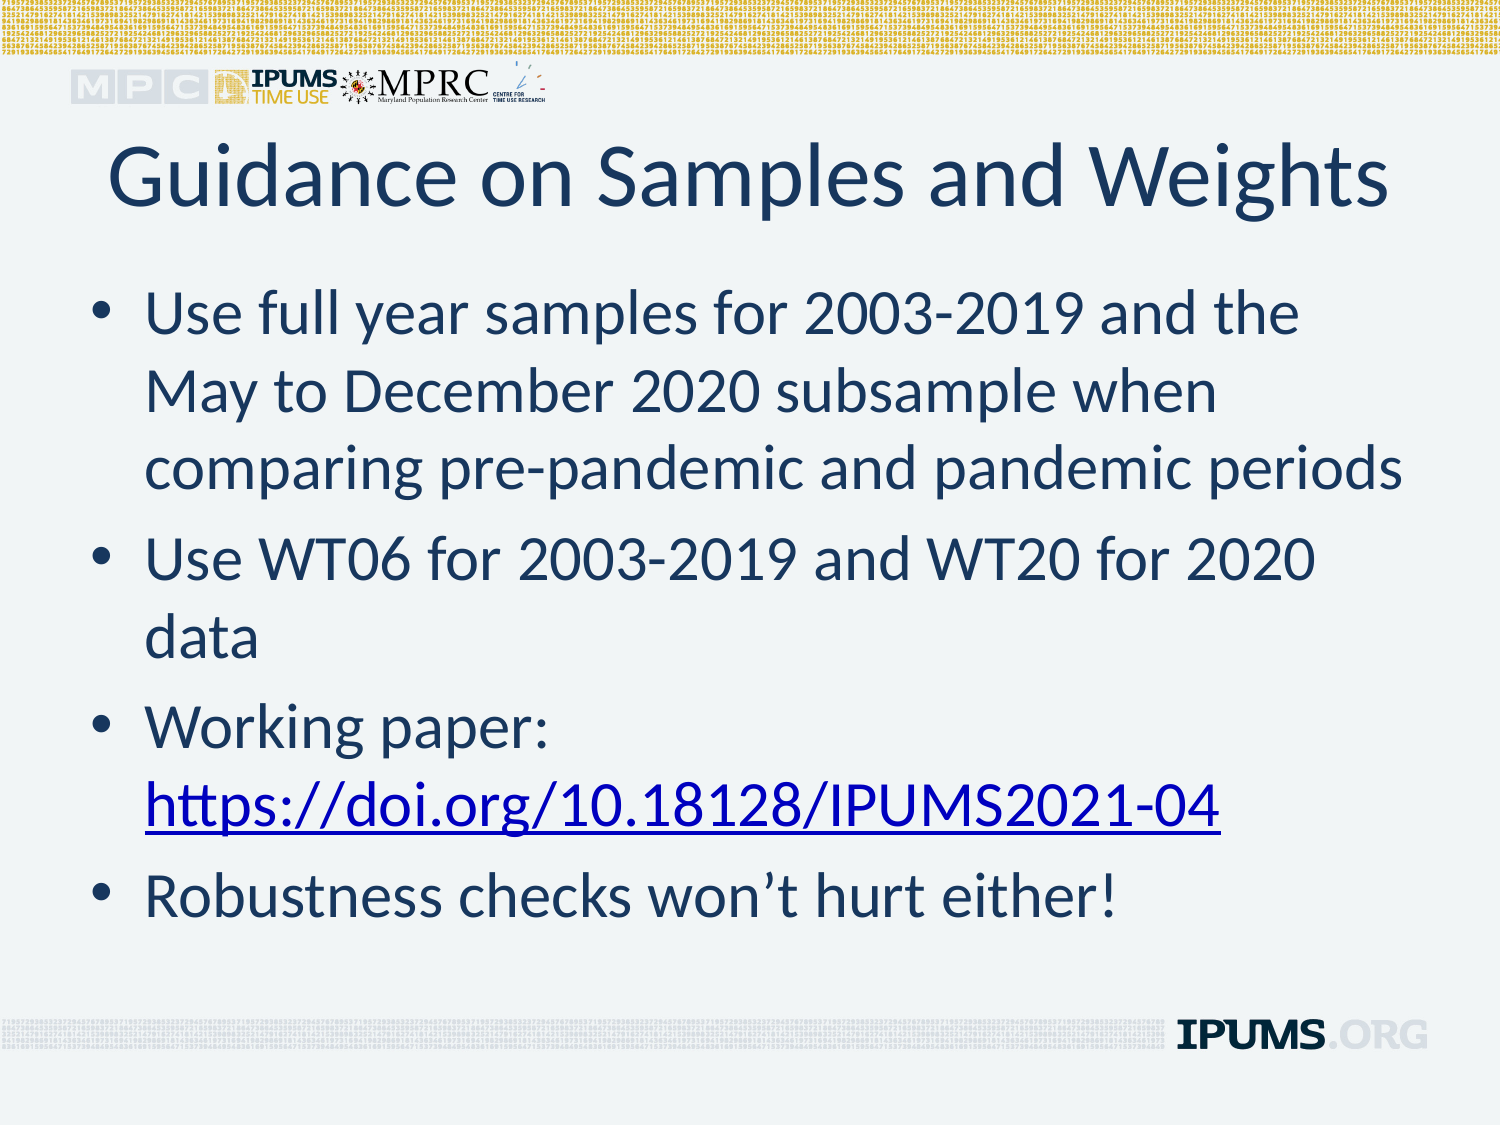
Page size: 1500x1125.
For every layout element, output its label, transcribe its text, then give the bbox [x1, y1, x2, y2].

title Guidance on Samples and Weights [75, 45, 1425, 233]
picture [0, 0, 1500, 1125]
list Use full year samples for 2003-2019 and the May to December 2020 subsample when comparing pre-pandemic and pandemic periods Use WT06 for 2003-2019 and WT20 for 2020 data Working paper: https://doi.org/10.18128/IPUMS2021-04 Robustness checks won’t hurt either! [75, 262, 1425, 1005]
